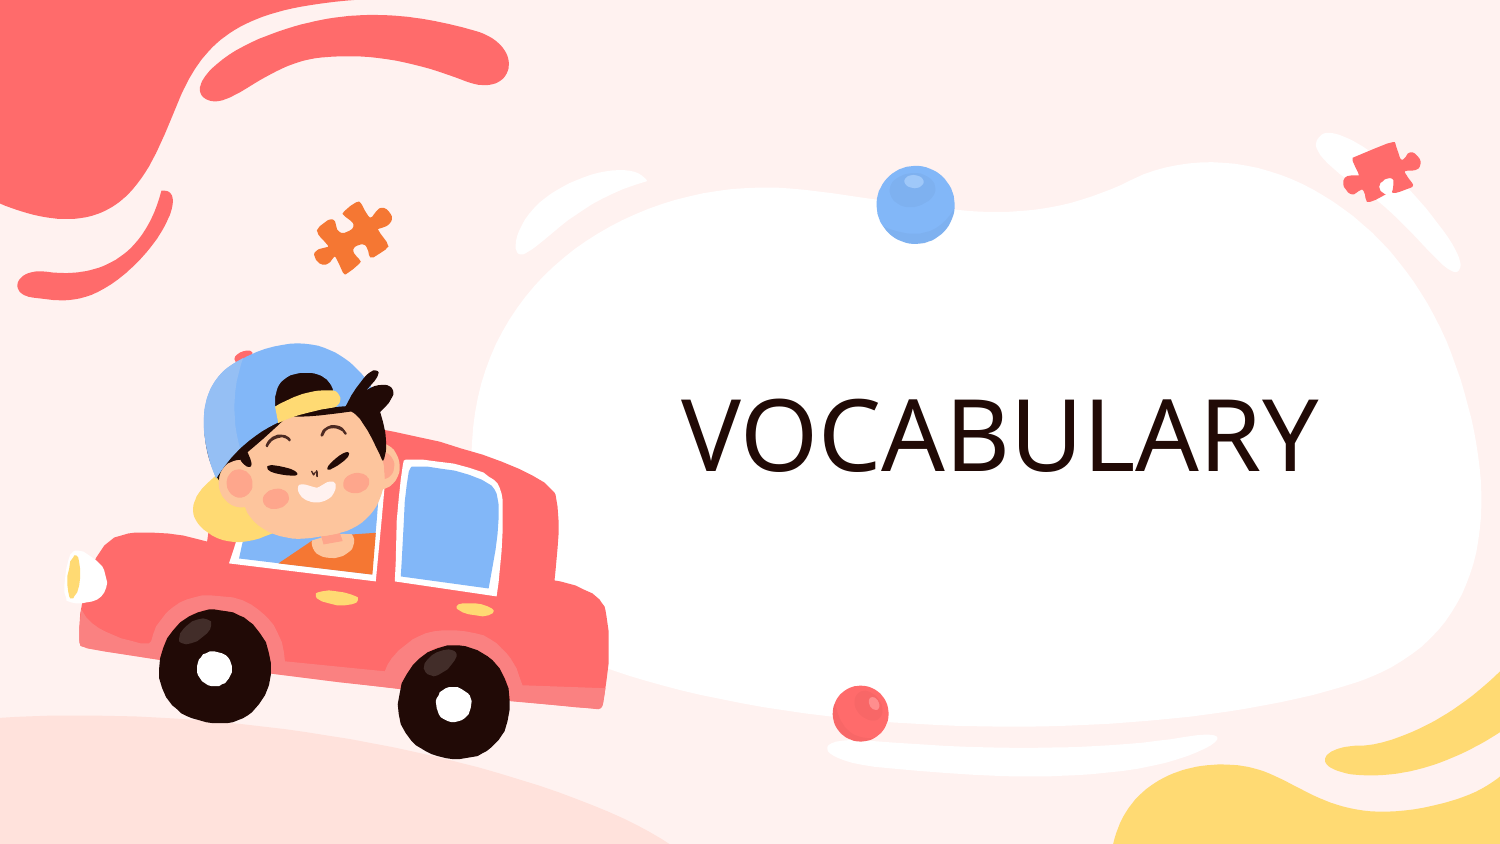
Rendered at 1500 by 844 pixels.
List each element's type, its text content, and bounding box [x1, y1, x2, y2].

title VOCABULARY [628, 356, 1373, 451]
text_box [64, 343, 609, 760]
